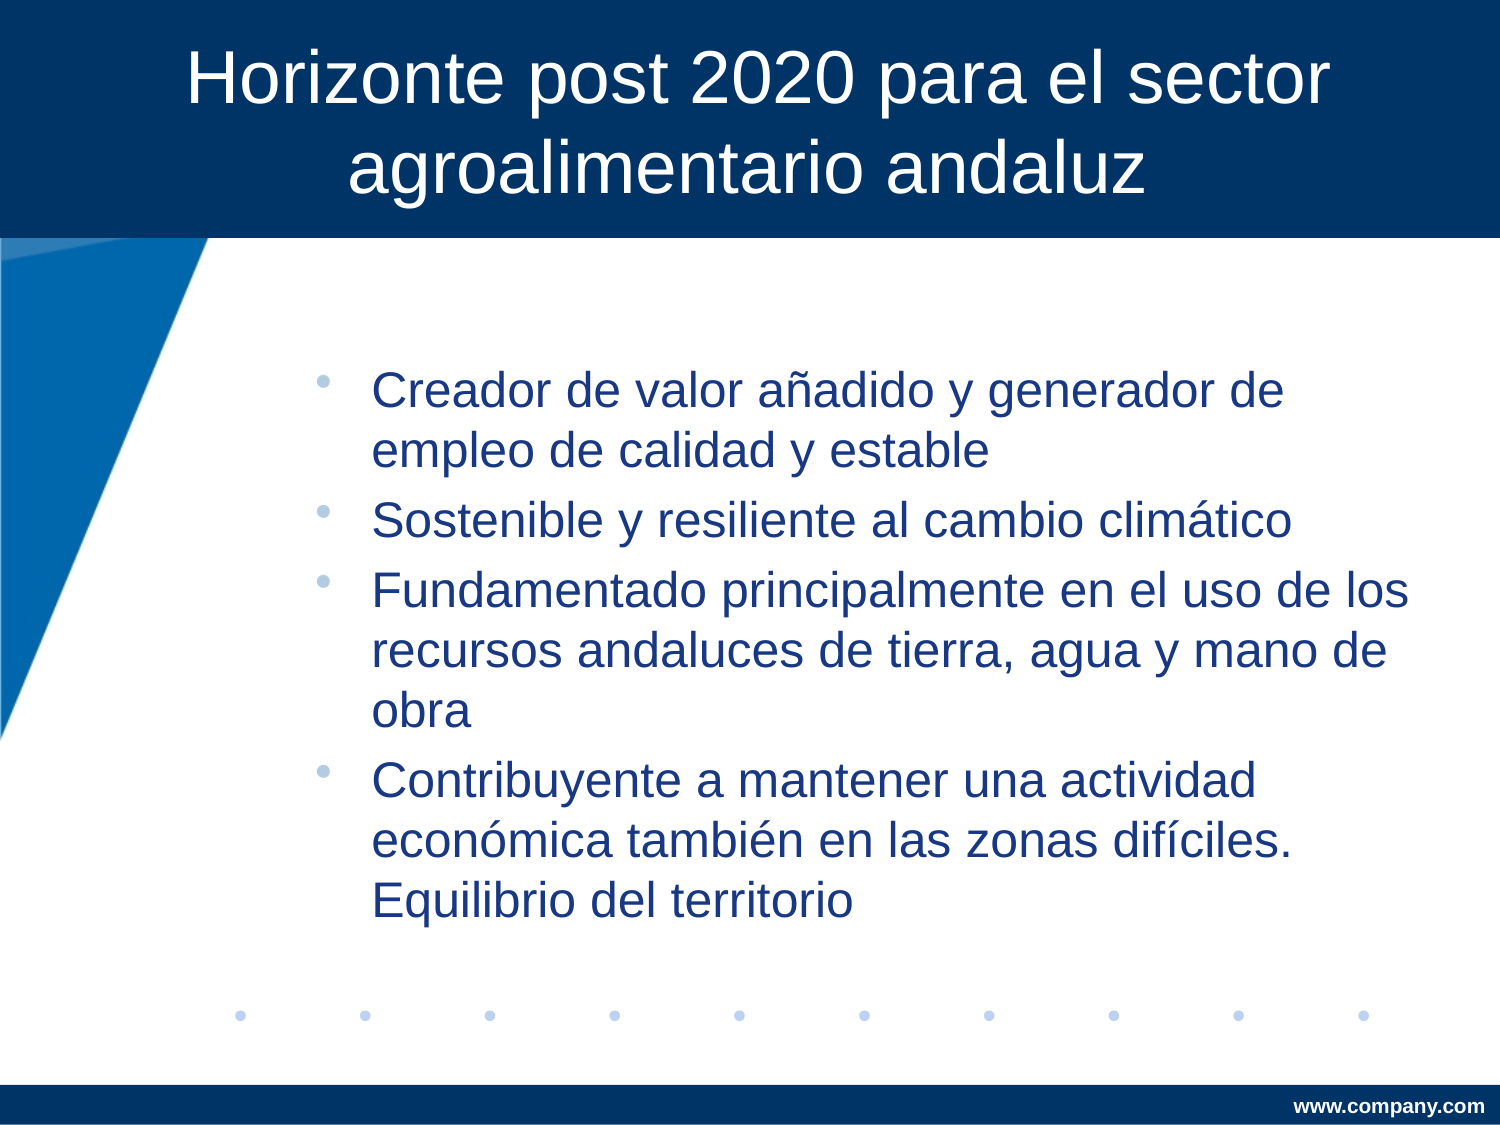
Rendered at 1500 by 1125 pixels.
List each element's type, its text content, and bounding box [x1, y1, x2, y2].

list Creador de valor añadido y generador de empleo de calidad y estable Sostenible y resiliente al cambio climático Fundamentado principalmente en el uso de los recursos andaluces de tierra, agua y mano de obra Contribuyente a mantener una actividad económica también en las zonas difíciles. Equilibrio del territorio [300, 350, 1475, 1013]
picture [0, 238, 1500, 842]
title Horizonte post 2020 para el sector agroalimentario andaluz [0, 0, 1500, 238]
